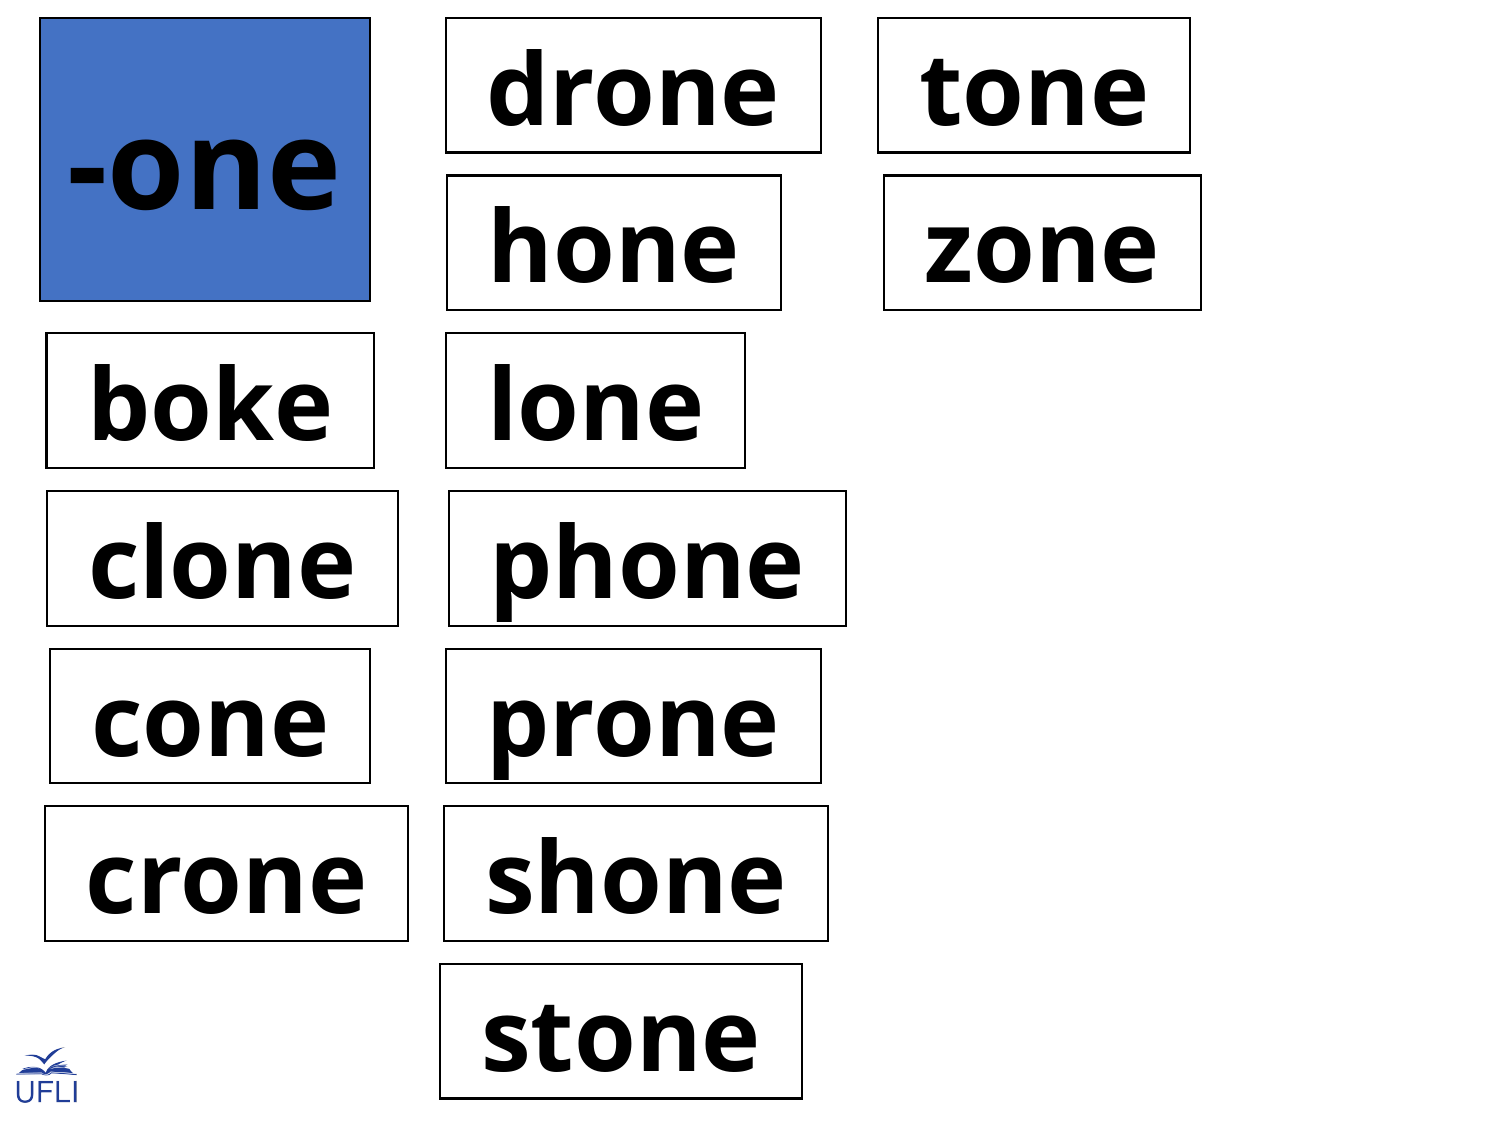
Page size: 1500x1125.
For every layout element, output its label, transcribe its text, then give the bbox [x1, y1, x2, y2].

text_box lone [445, 332, 746, 469]
text_box boke [45, 332, 375, 469]
text_box hone [446, 174, 782, 311]
text_box shone [443, 805, 829, 942]
text_box prone [445, 648, 822, 784]
text_box zone [883, 174, 1202, 311]
text_box stone [439, 963, 803, 1100]
text_box -one [39, 17, 371, 302]
text_box clone [46, 490, 399, 627]
text_box cone [49, 648, 371, 784]
picture [12, 1045, 81, 1106]
text_box crone [44, 805, 409, 942]
text_box tone [877, 17, 1191, 154]
text_box drone [445, 17, 822, 154]
text_box phone [448, 490, 847, 627]
